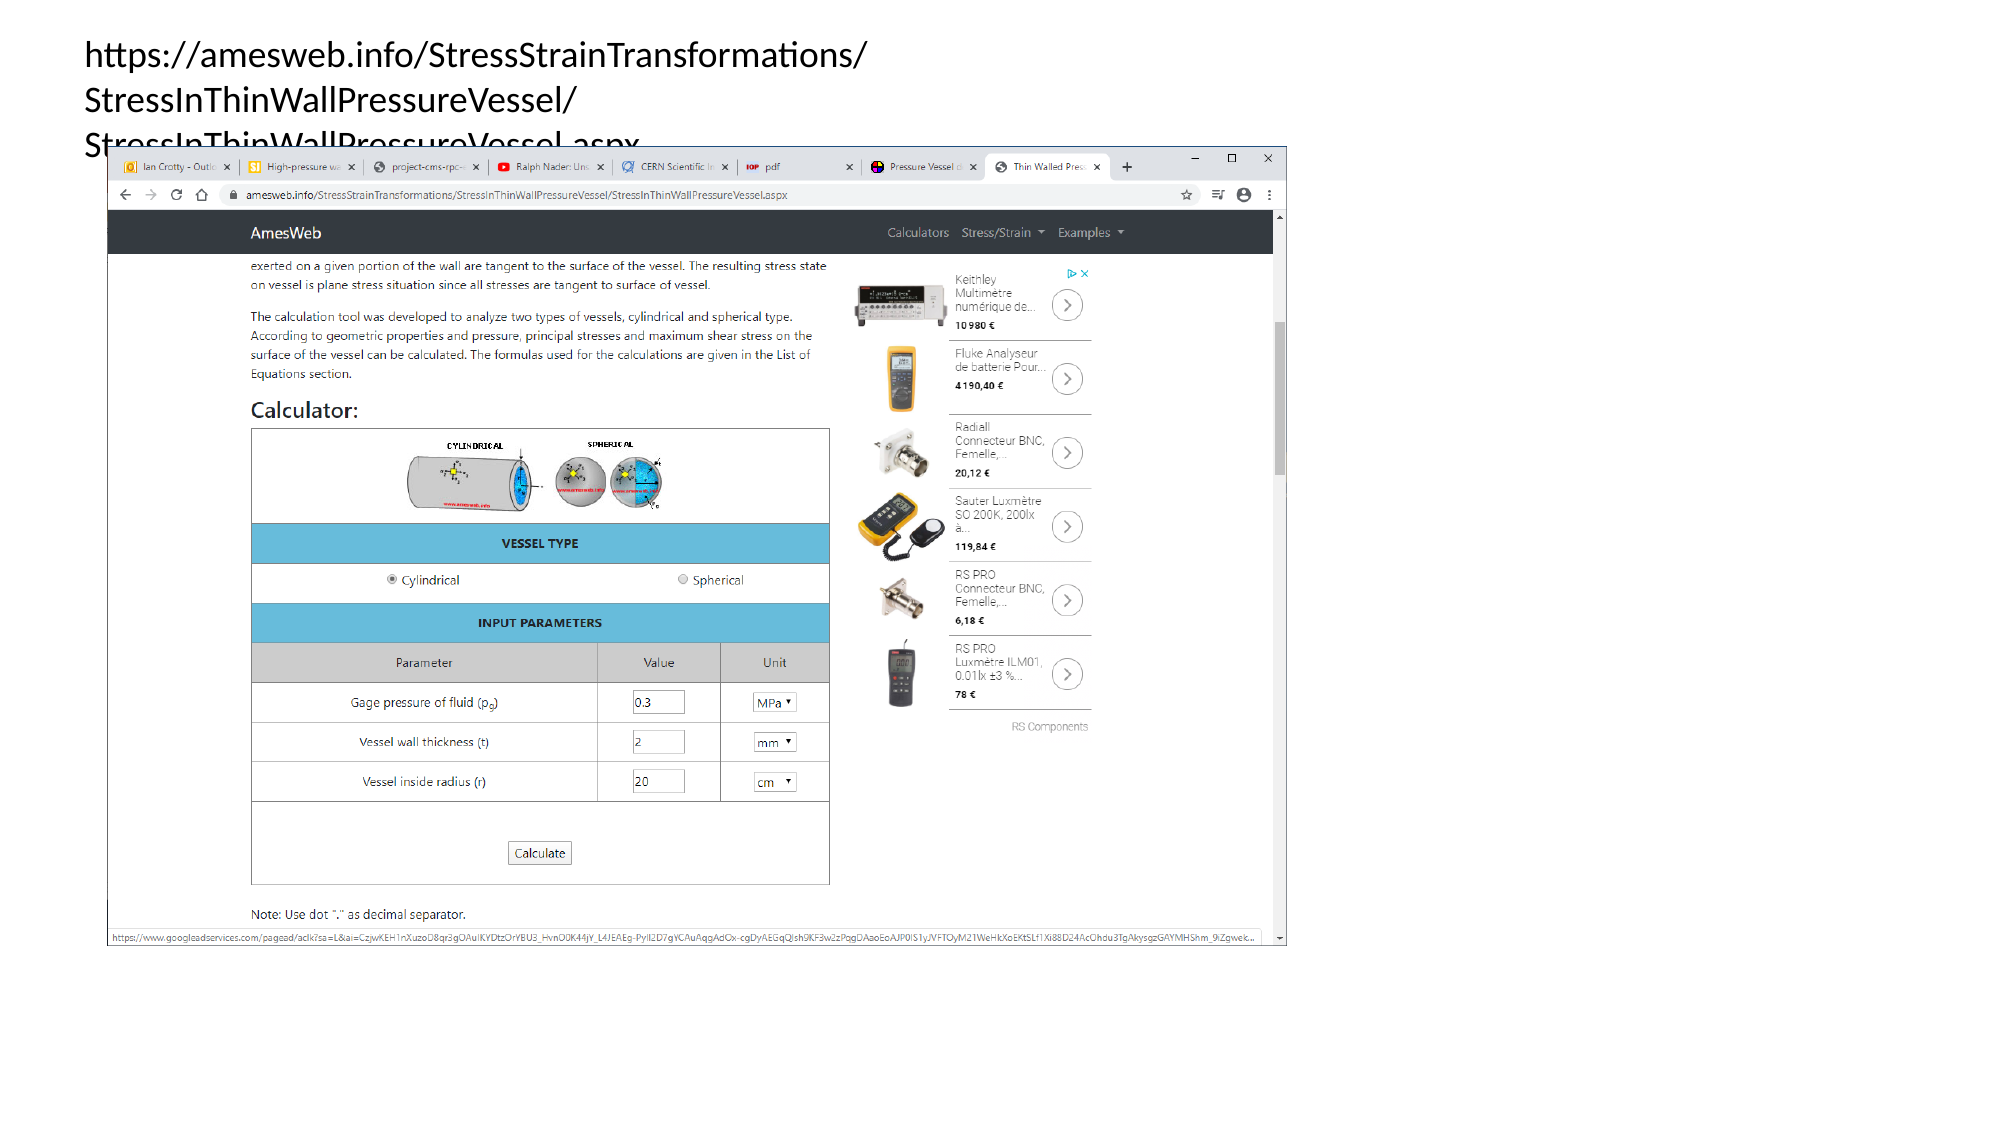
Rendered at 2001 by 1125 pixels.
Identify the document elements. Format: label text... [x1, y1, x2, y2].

text_box https://amesweb.info/StressStrainTransformations/StressInThinWallPressureVessel/StressInThinWallPressureVessel.aspx [69, 22, 1070, 173]
picture [107, 146, 1287, 946]
